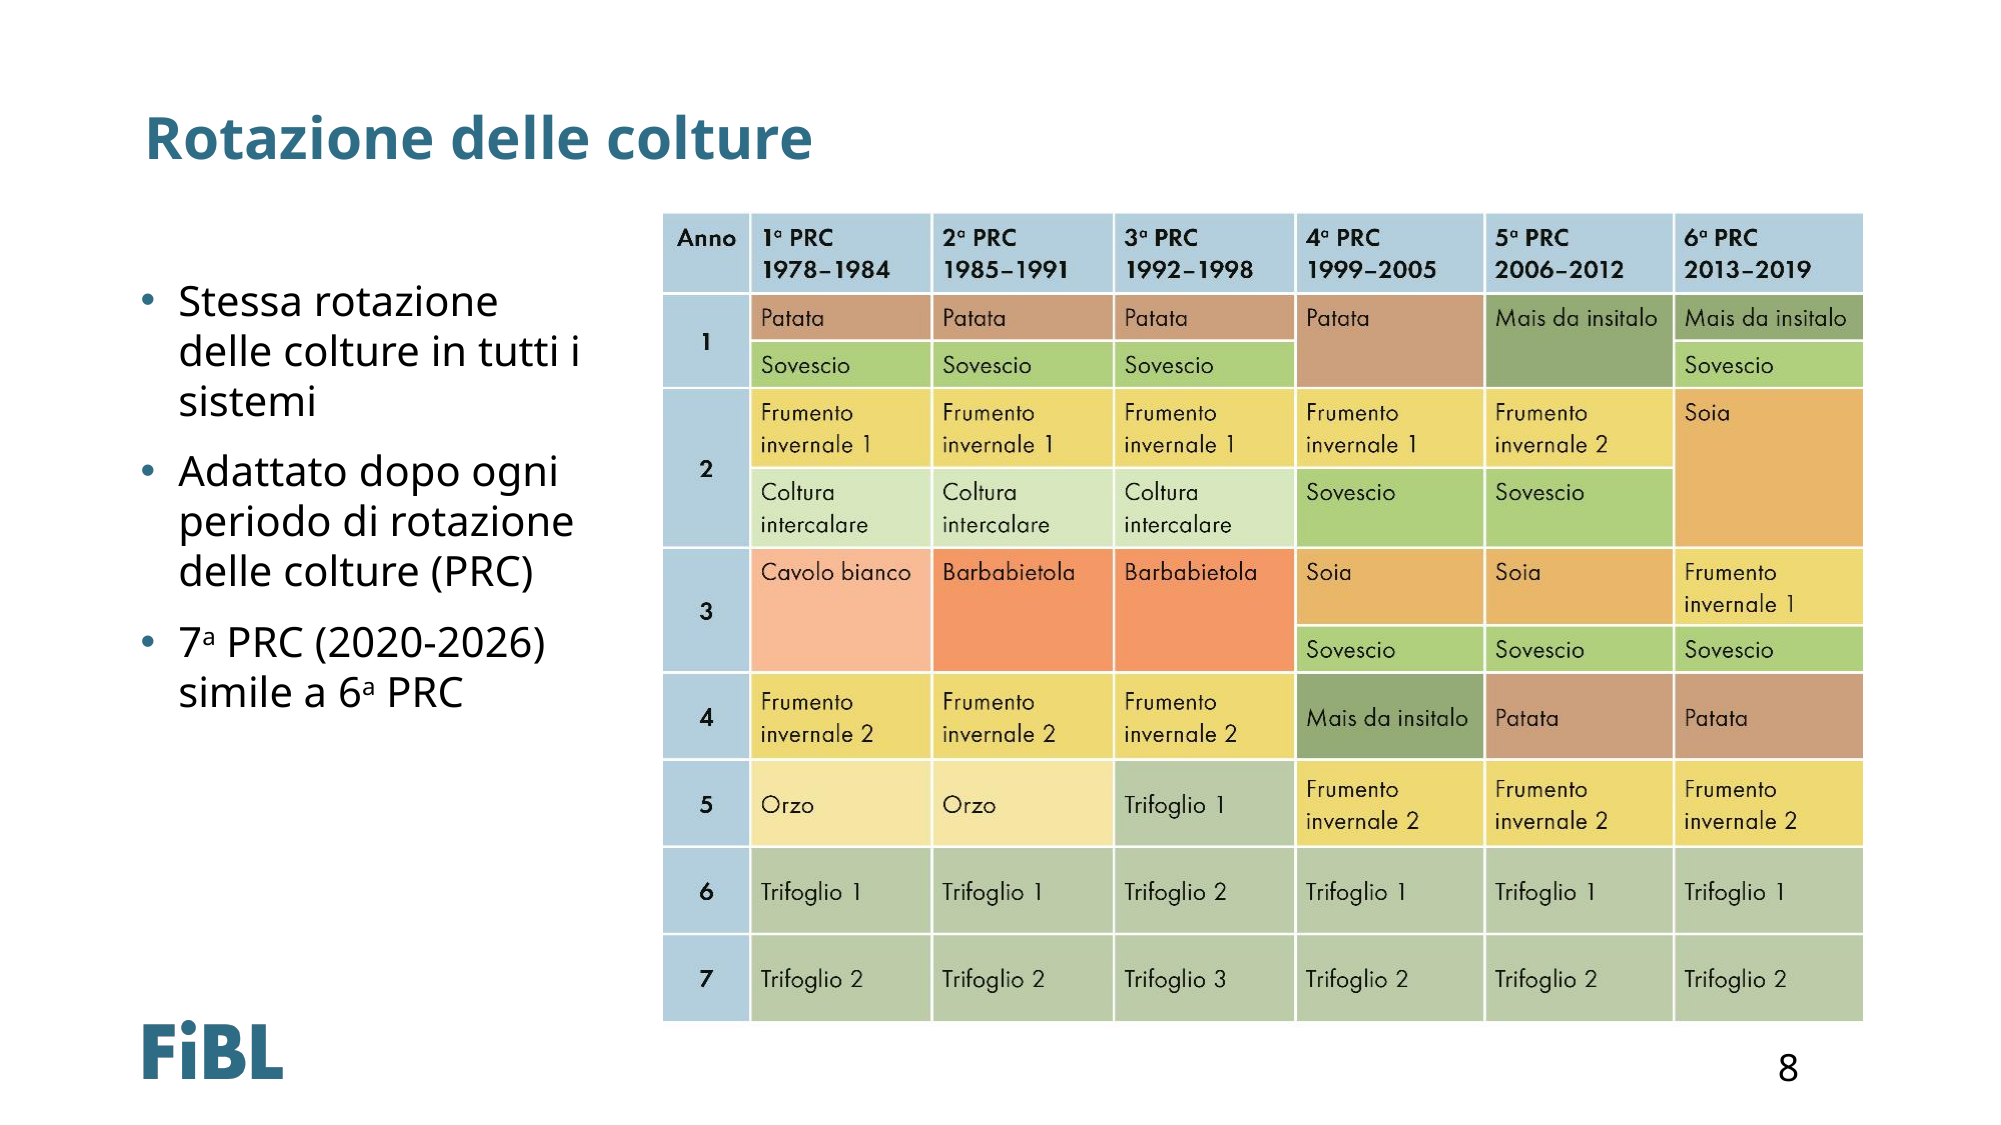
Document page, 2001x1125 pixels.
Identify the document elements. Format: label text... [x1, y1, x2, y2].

title Rotazione delle colture [129, 101, 1855, 267]
picture [143, 1020, 283, 1079]
text_box Stessa rotazione delle colture in tutti i sistemi Adattato dopo ogni periodo di rotazione delle colture (PRC) 7a PRC (2020-2026) simile a 6a PRC [125, 266, 610, 942]
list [663, 210, 1863, 1030]
